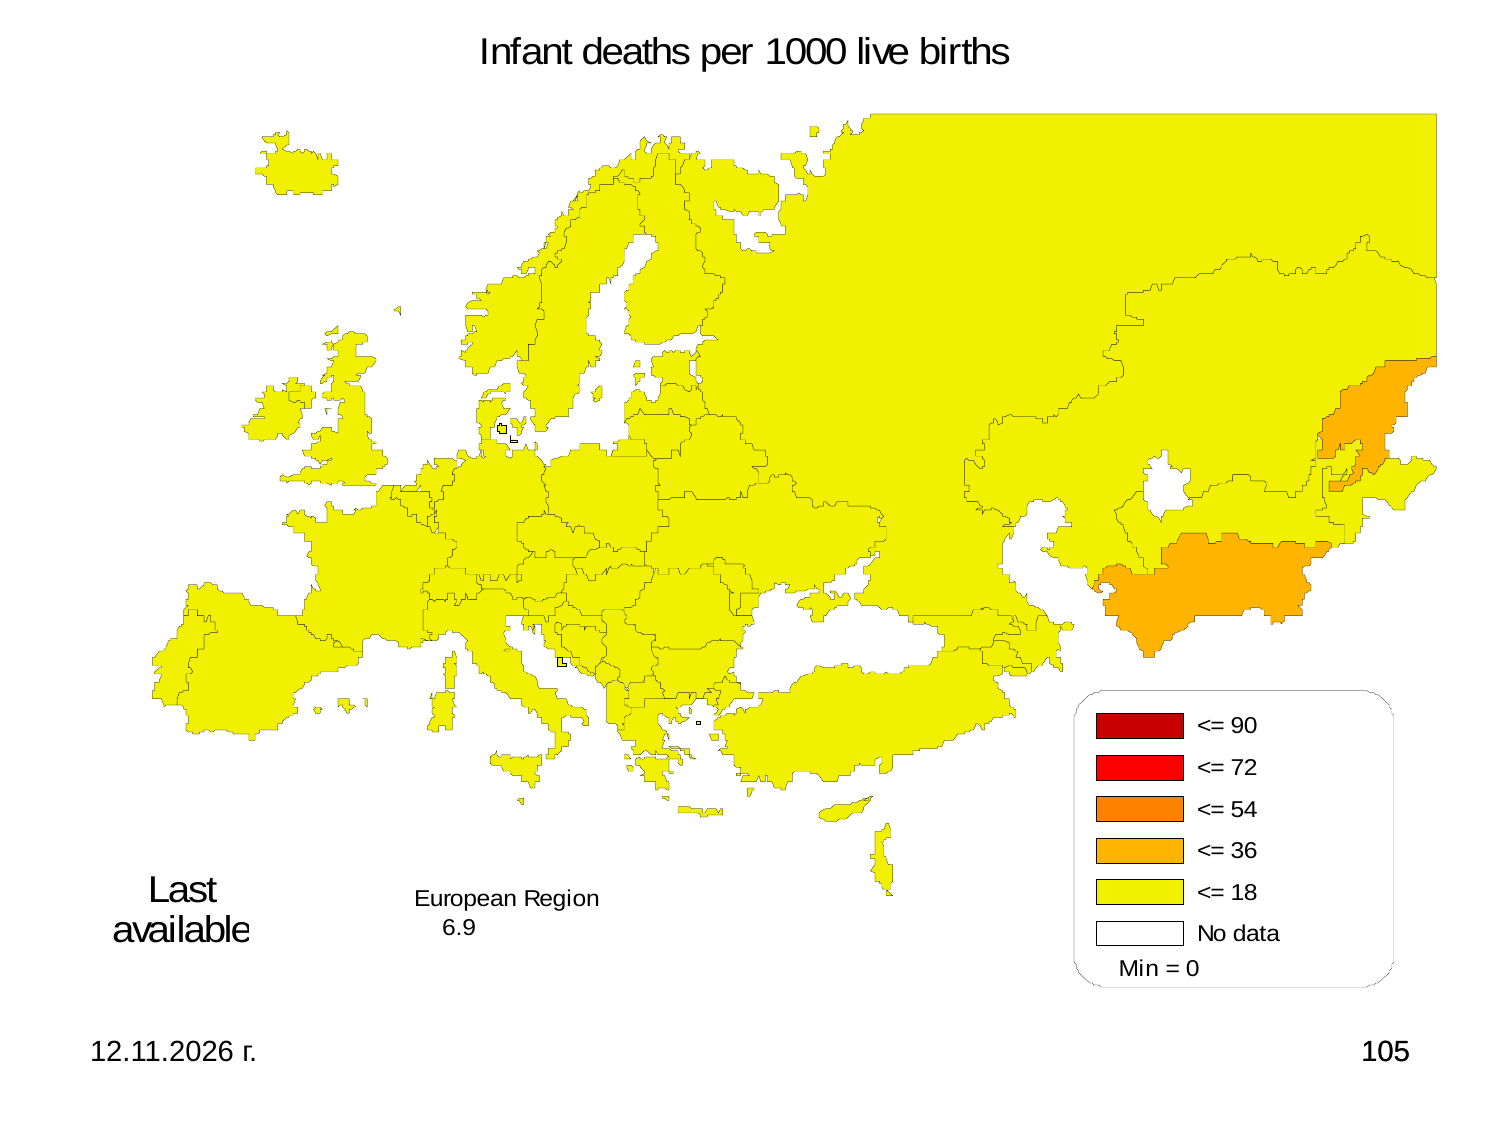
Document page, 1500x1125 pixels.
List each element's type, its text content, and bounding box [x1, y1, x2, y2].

text_box 105 [1074, 1033, 1425, 1103]
picture [29, 30, 1460, 1025]
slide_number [75, 1033, 425, 1103]
